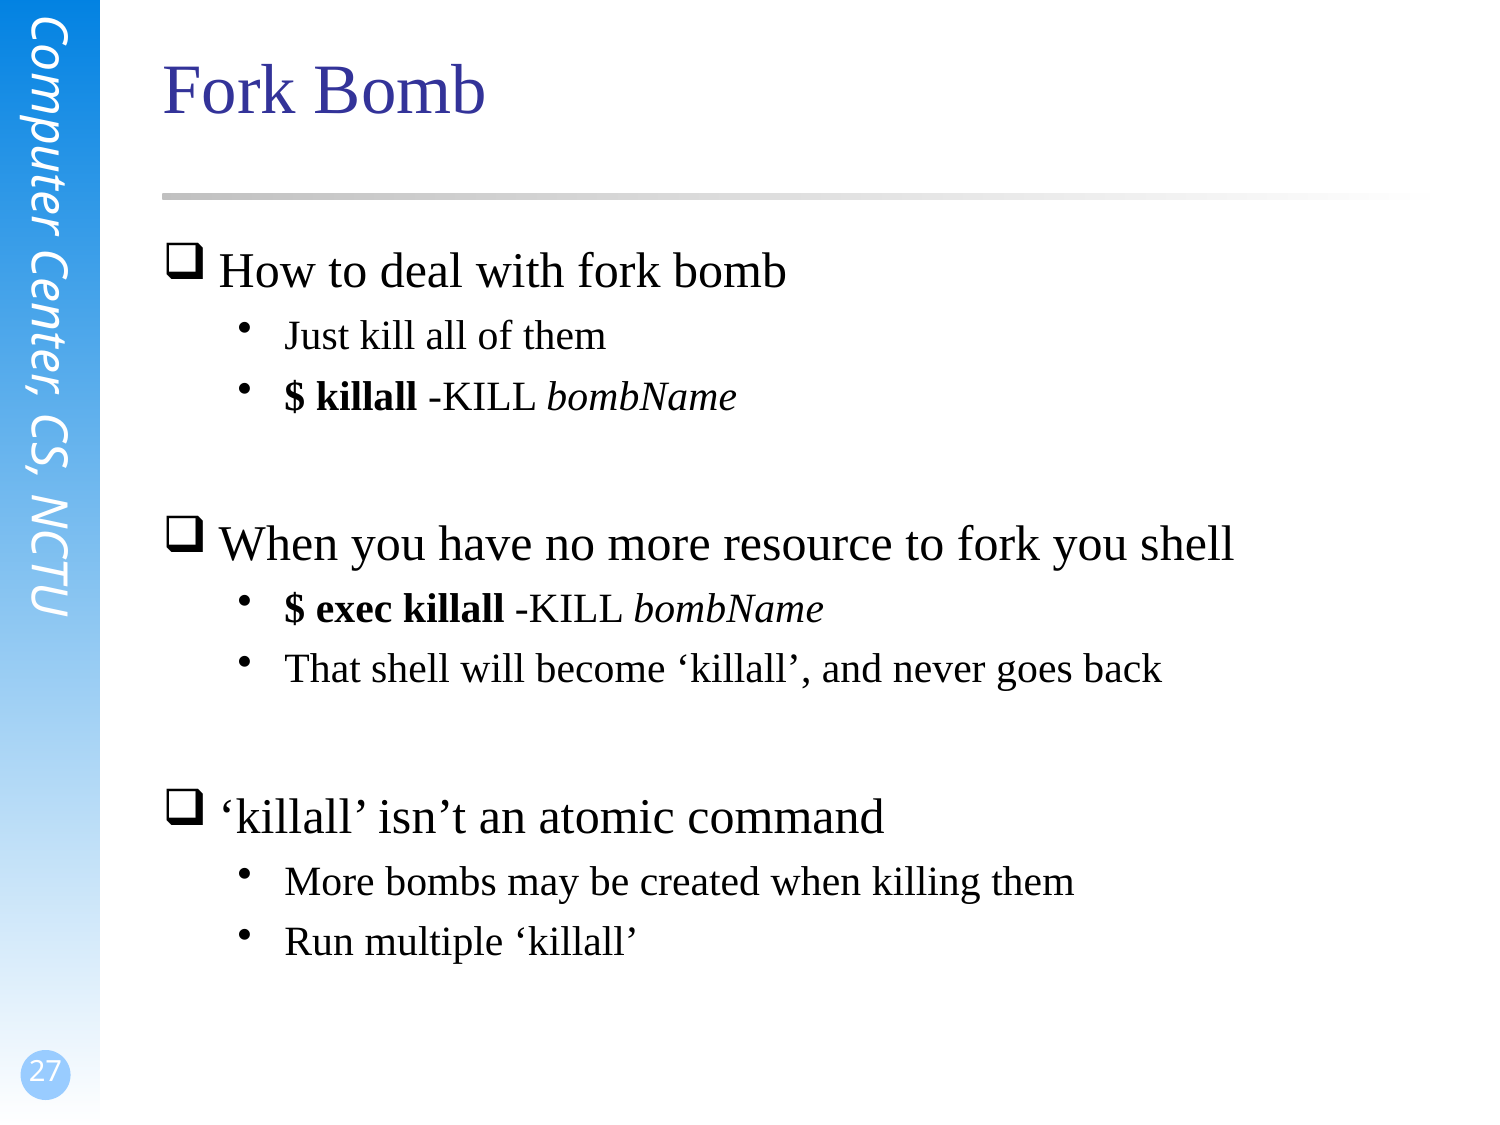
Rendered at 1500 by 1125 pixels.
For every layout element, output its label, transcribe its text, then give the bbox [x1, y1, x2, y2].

list How to deal with fork bomb Just kill all of them $ killall -KILL bombName When you have no more resource to fork you shell $ exec killall -KILL bombName That shell will become ‘killall’, and never goes back ‘killall’ isn’t an atomic command More bombs may be created when killing them Run multiple ‘killall’ [162, 237, 1438, 1000]
title Fork Bomb [162, 42, 1438, 231]
